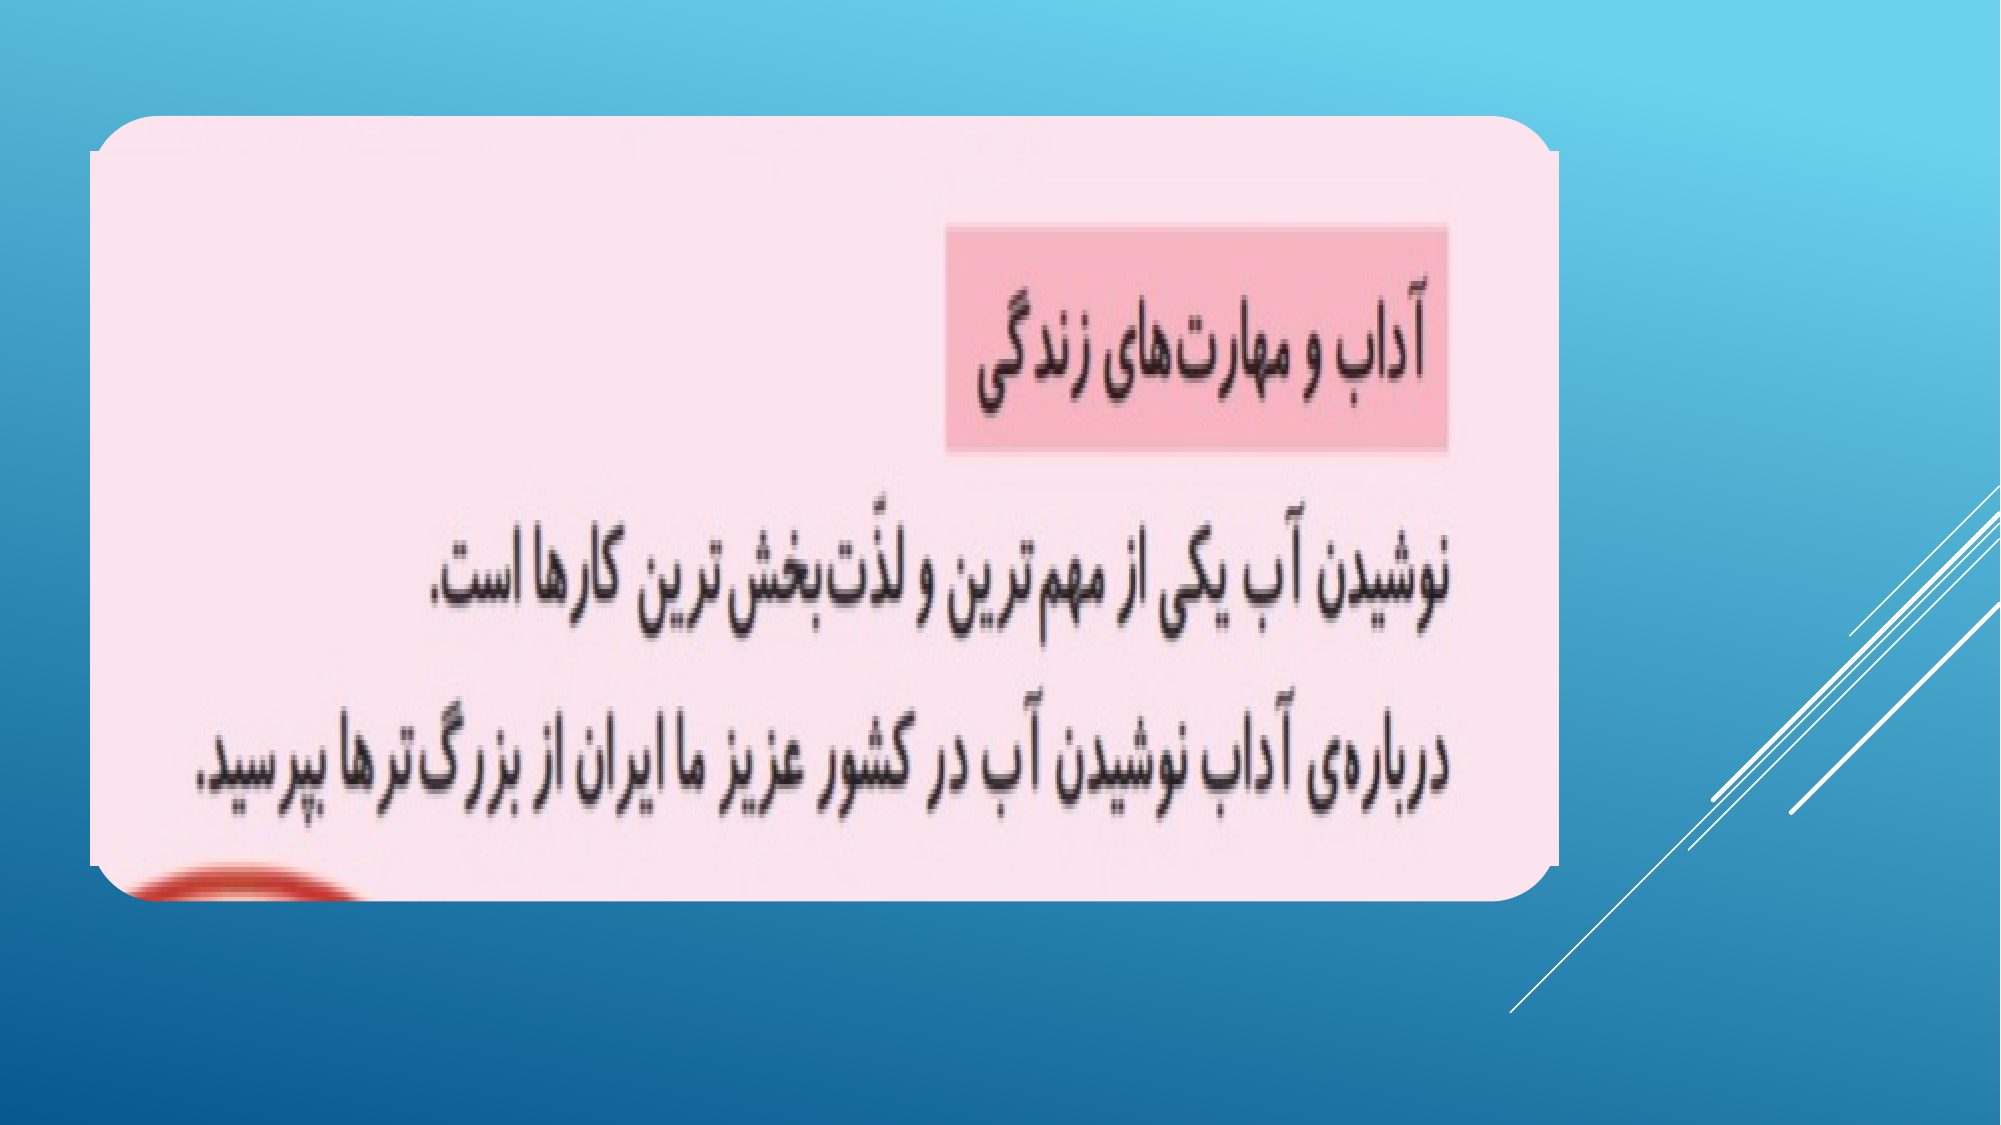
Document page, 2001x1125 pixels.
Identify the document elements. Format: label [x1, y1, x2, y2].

picture [90, 115, 1559, 902]
